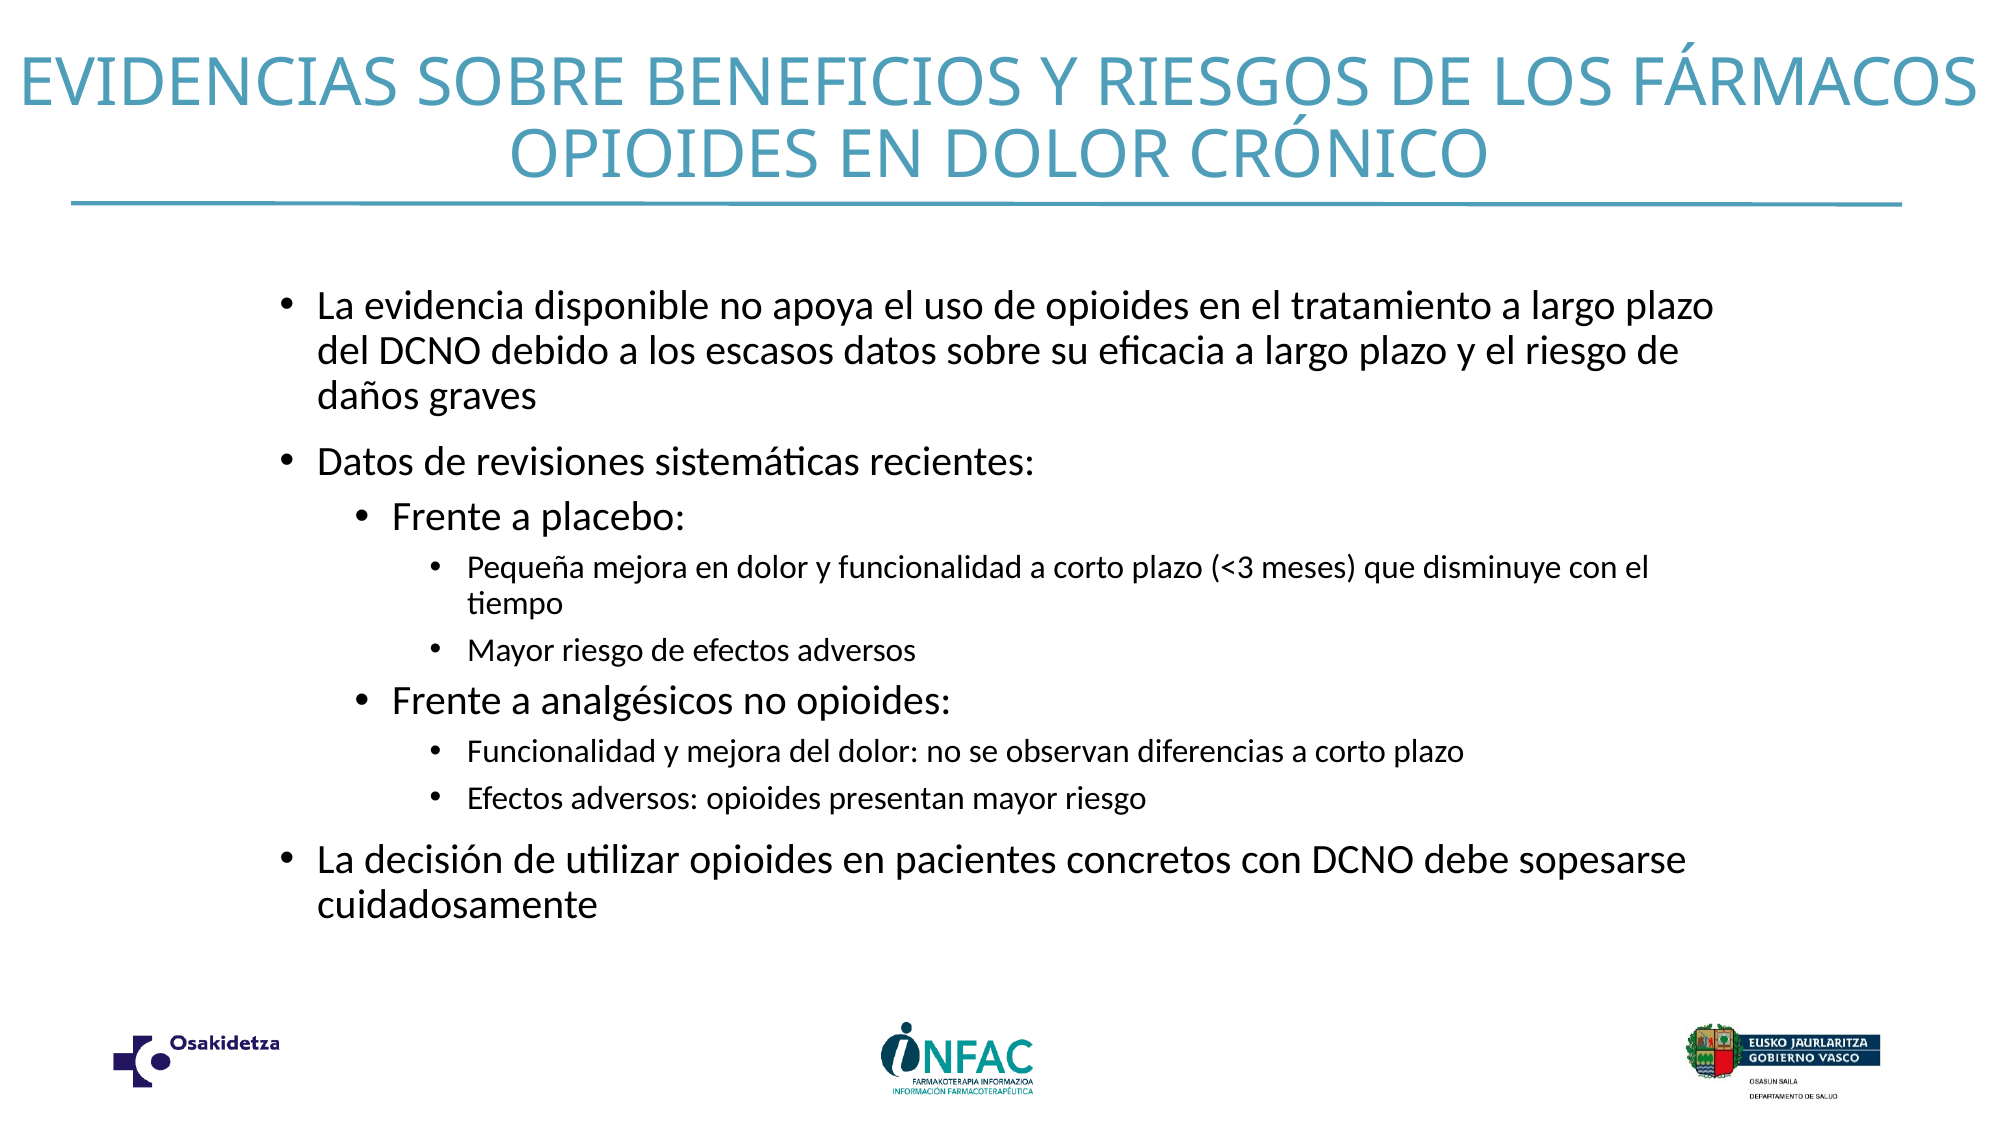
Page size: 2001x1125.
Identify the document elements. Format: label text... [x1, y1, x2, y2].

text_box La evidencia disponible no apoya el uso de opioides en el tratamiento a largo plazo del DCNO debido a los escasos datos sobre su eficacia a largo plazo y el riesgo de daños graves Datos de revisiones sistemáticas recientes: Frente a placebo: Pequeña mejora en dolor y funcionalidad a corto plazo (<3 meses) que disminuye con el tiempo Mayor riesgo de efectos adversos Frente a analgésicos no opioides: Funcionalidad y mejora del dolor: no se observan diferencias a corto plazo Efectos adversos: opioides presentan mayor riesgo La decisión de utilizar opioides en pacientes concretos con DCNO debe sopesarse cuidadosamente [264, 276, 1736, 961]
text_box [101, 1014, 1883, 1110]
title EVIDENCIAS SOBRE BENEFICIOS Y RIESGOS DE LOS FÁRMACOS OPIOIDES EN DOLOR CRÓNICO [0, 59, 2000, 180]
